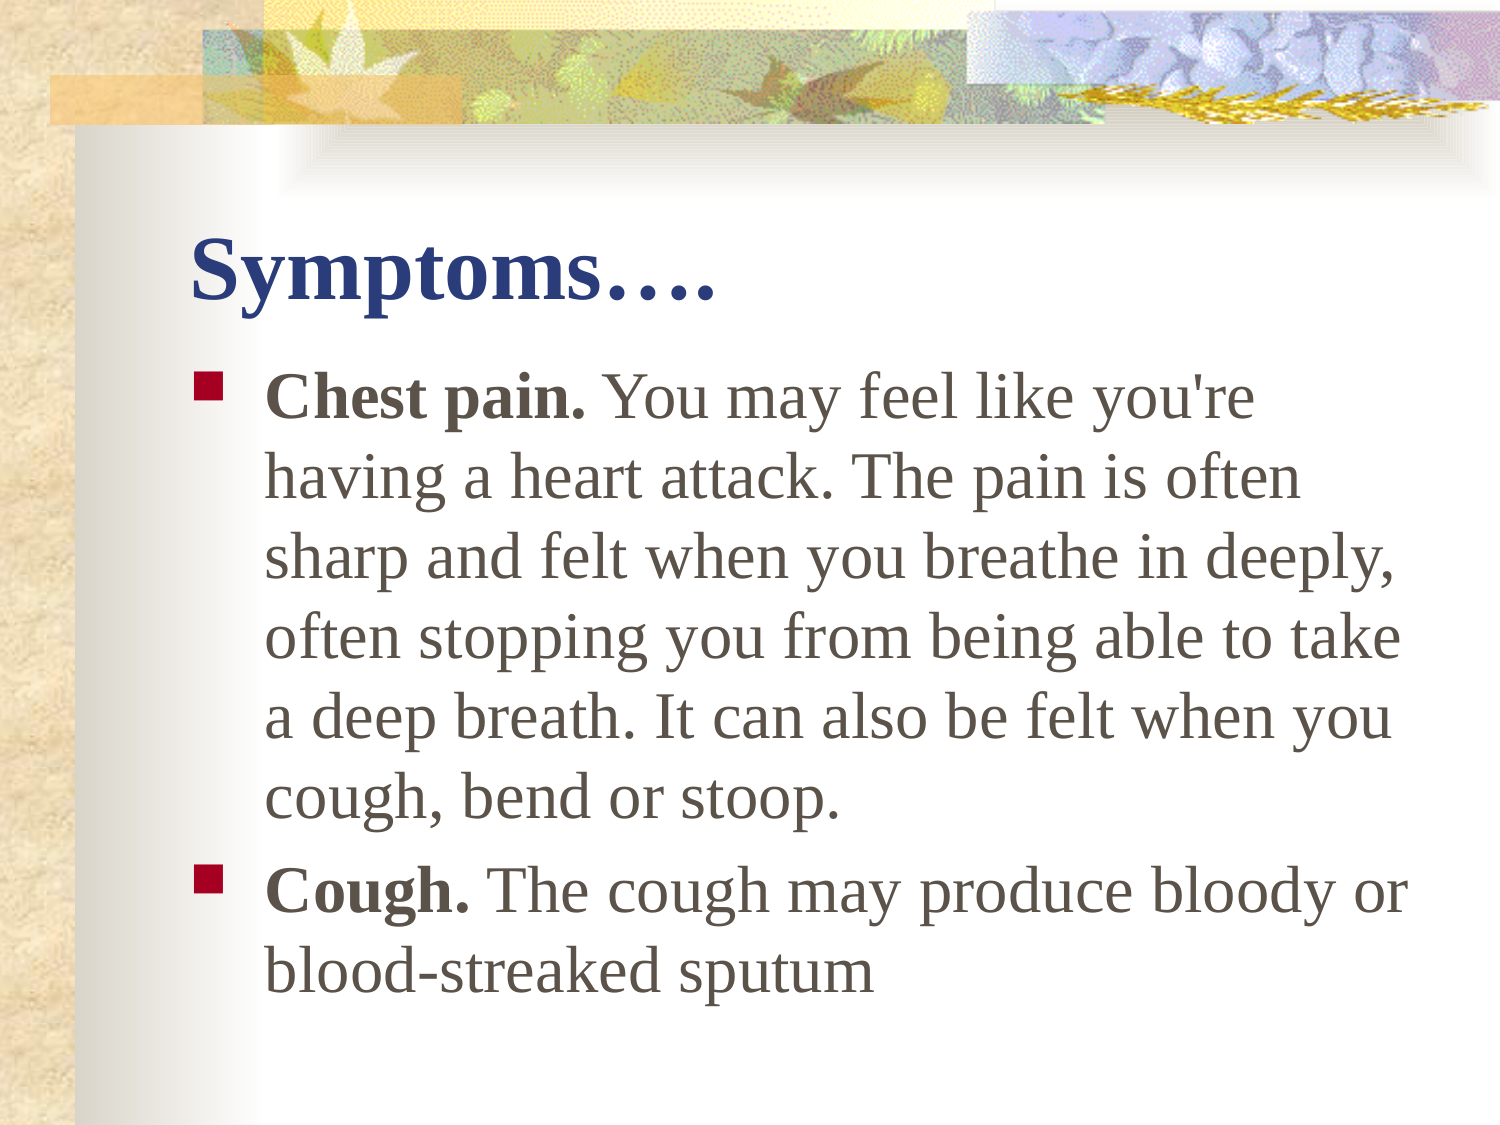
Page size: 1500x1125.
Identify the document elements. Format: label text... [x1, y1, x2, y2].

picture [0, 0, 1500, 1125]
list Chest pain. You may feel like you're having a heart attack. The pain is often sharp and felt when you breathe in deeply, often stopping you from being able to take a deep breath. It can also be felt when you cough, bend or stoop. Cough. The cough may produce bloody or blood-streaked sputum [174, 344, 1450, 1020]
title Symptoms…. [174, 137, 1450, 325]
